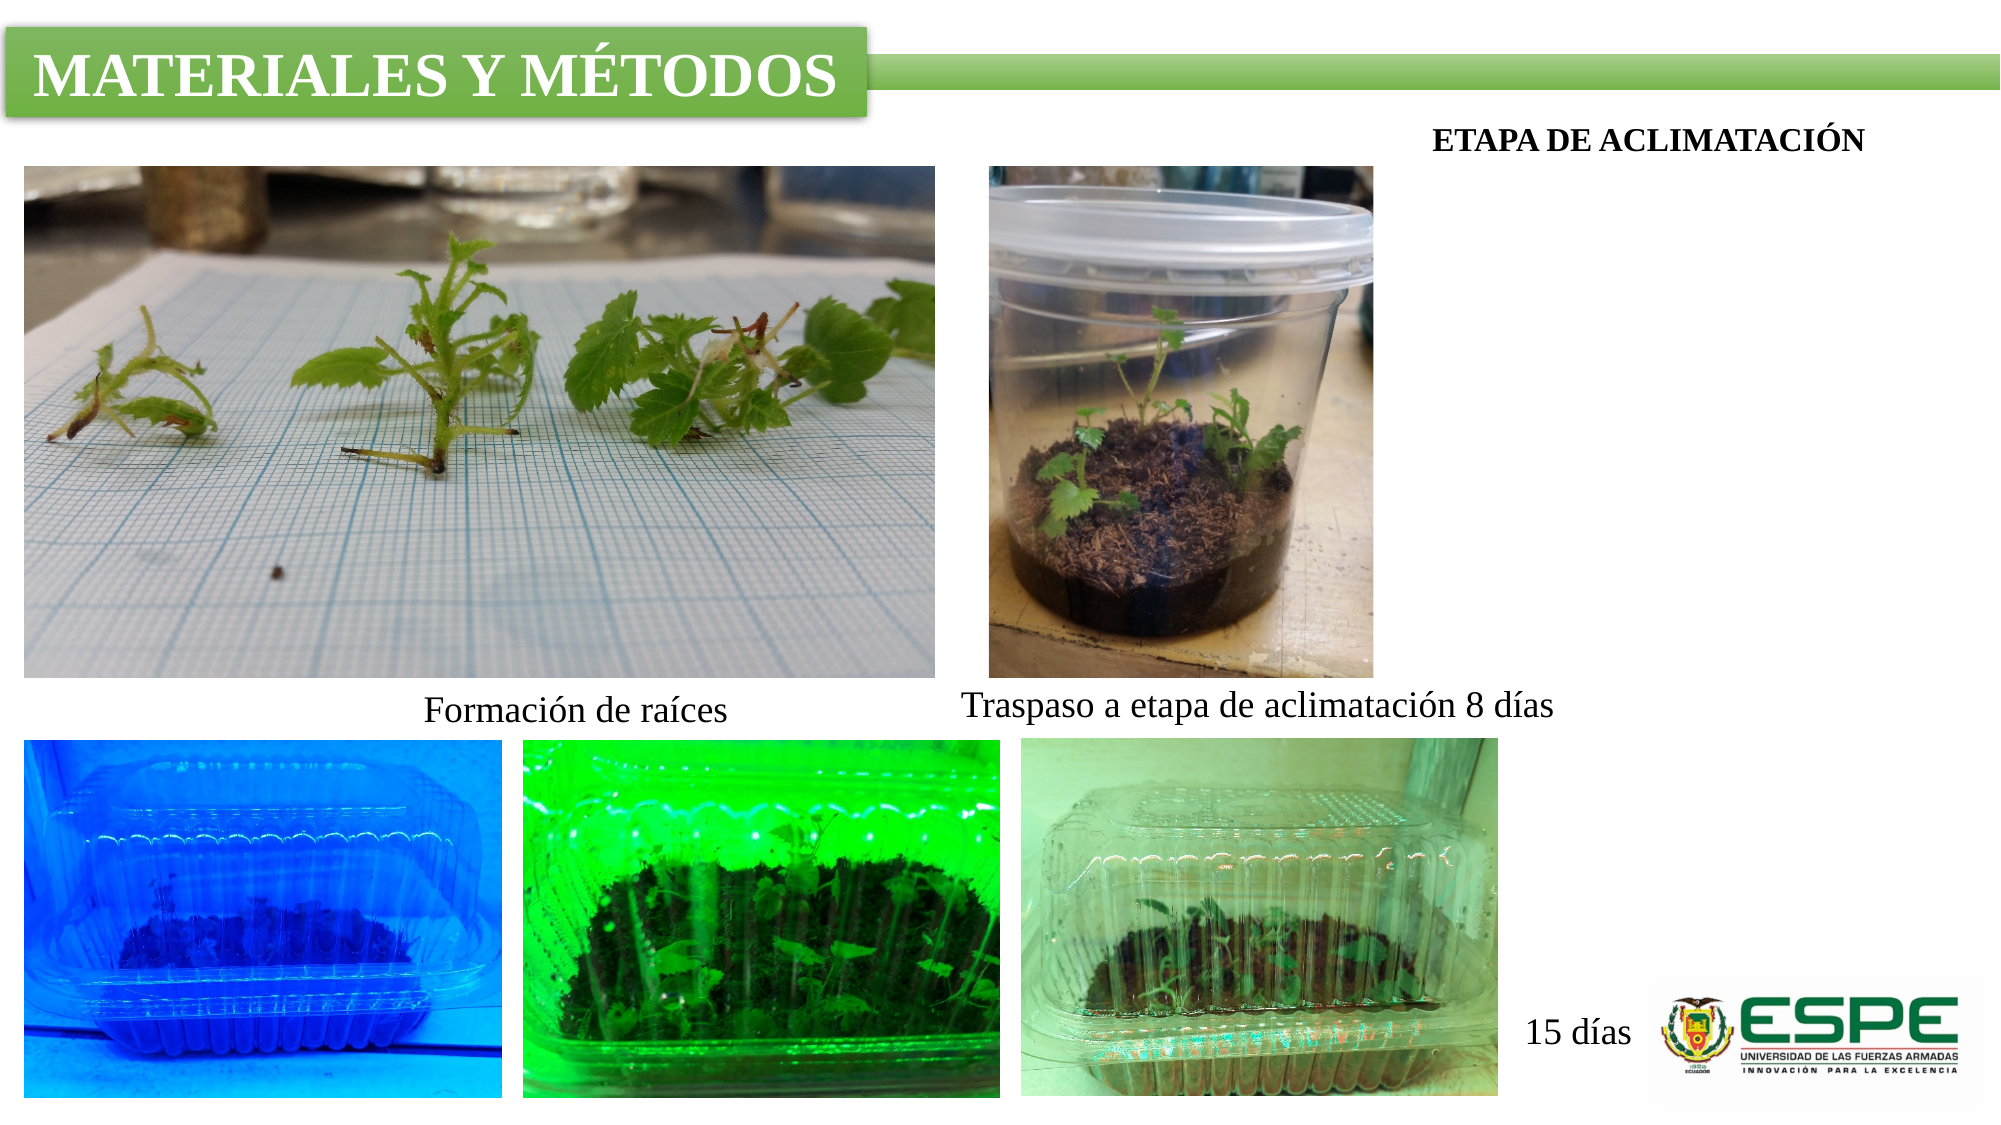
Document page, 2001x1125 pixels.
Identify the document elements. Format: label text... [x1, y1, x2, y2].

picture [24, 740, 502, 1093]
picture [24, 166, 1437, 678]
text_box Traspaso a etapa de aclimatación 8 días [918, 672, 1608, 733]
text_box Formación de raíces [294, 678, 867, 738]
text_box ETAPA DE ACLIMATACIÓN [1304, 110, 1994, 166]
text_box MATERIALES Y MÉTODOS [5, 27, 867, 117]
text_box [875, 54, 2000, 90]
picture [1633, 957, 2000, 1125]
picture [522, 740, 1000, 1098]
picture [1021, 738, 1498, 1096]
text_box 15 días [1509, 999, 1633, 1060]
